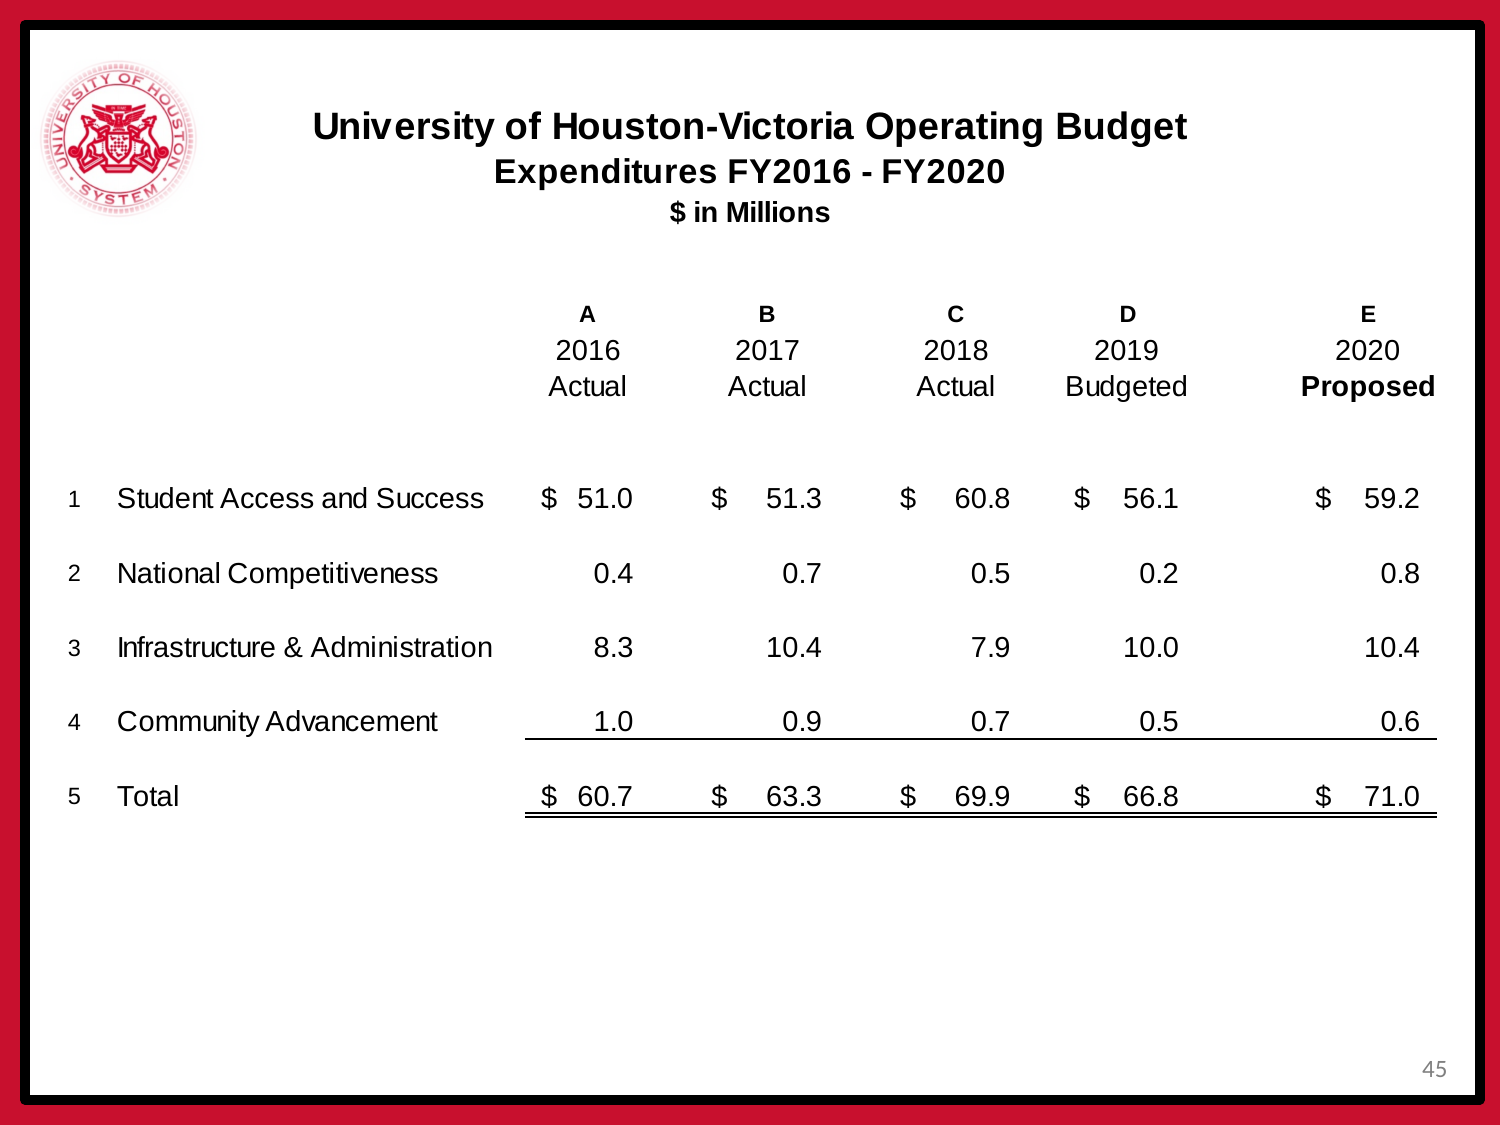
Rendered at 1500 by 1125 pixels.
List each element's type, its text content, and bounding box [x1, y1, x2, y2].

picture [84, 82, 153, 99]
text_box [62, 99, 1458, 926]
slide_number 44 [1387, 1037, 1463, 1098]
